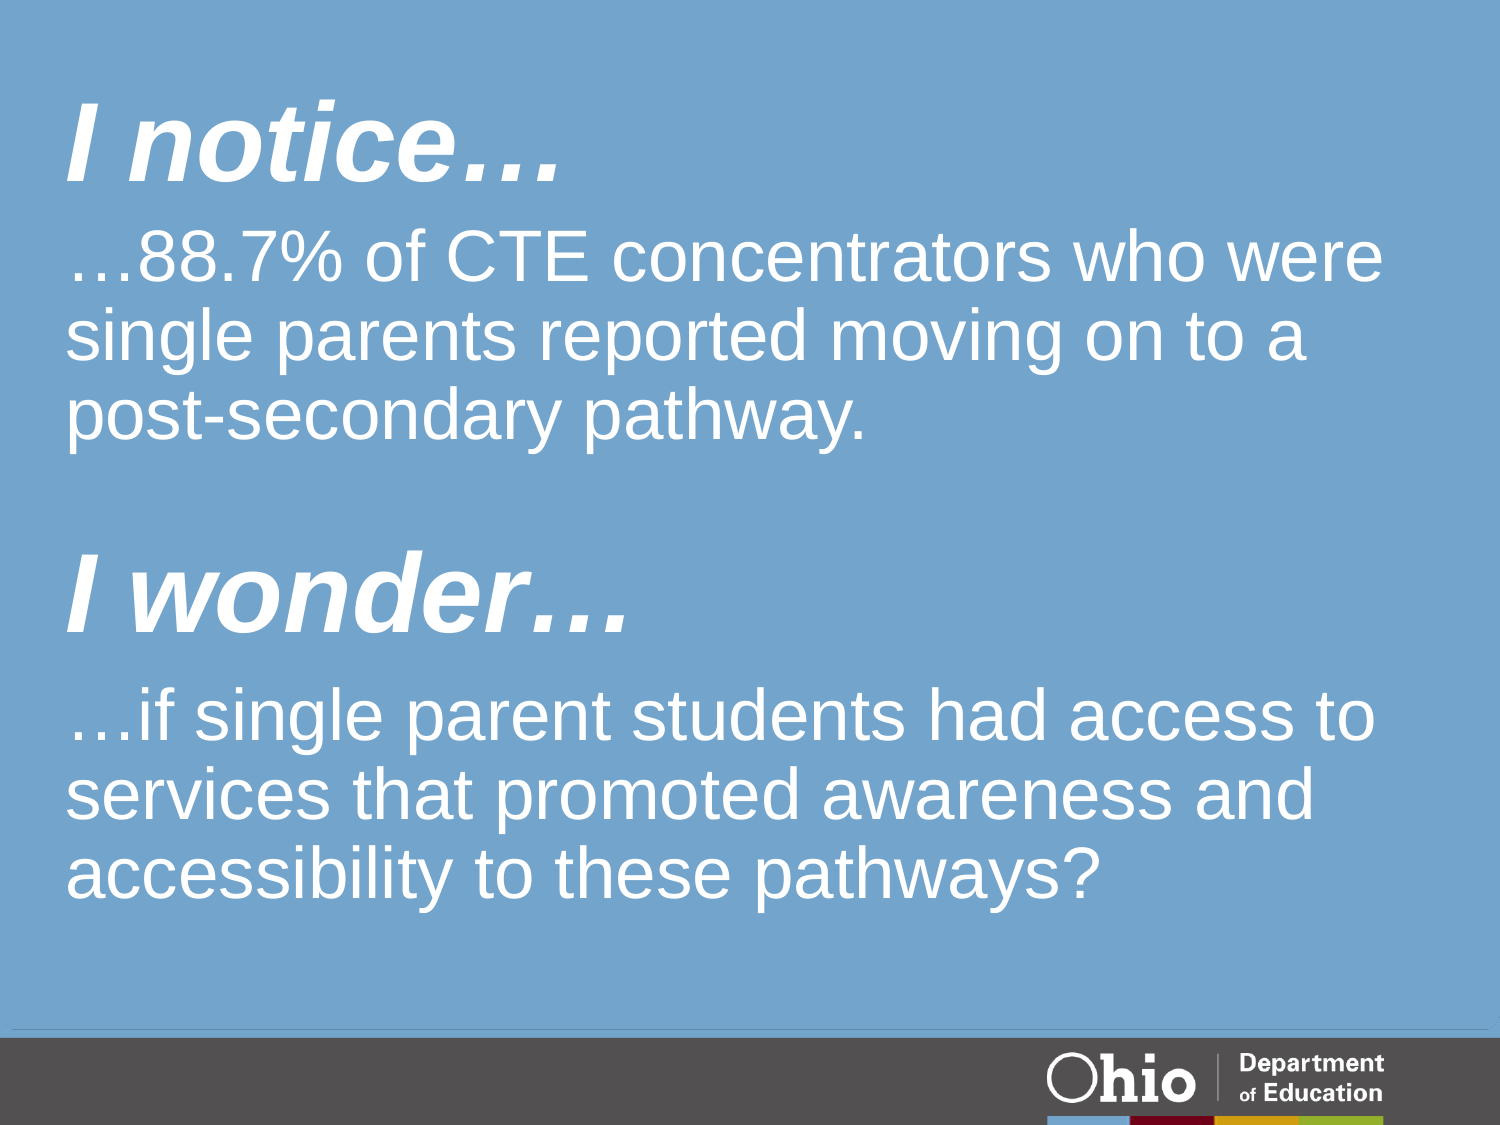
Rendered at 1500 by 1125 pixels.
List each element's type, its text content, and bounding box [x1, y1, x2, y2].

text_box …88.7% of CTE concentrators who were single parents reported moving on to a post-secondary pathway. [49, 213, 1491, 463]
picture [0, 992, 1500, 1125]
text_box I wonder… [50, 498, 689, 664]
text_box …if single parent students had access to services that promoted awareness and accessibility to these pathways? [49, 664, 1491, 922]
text_box I notice… [49, 47, 687, 213]
